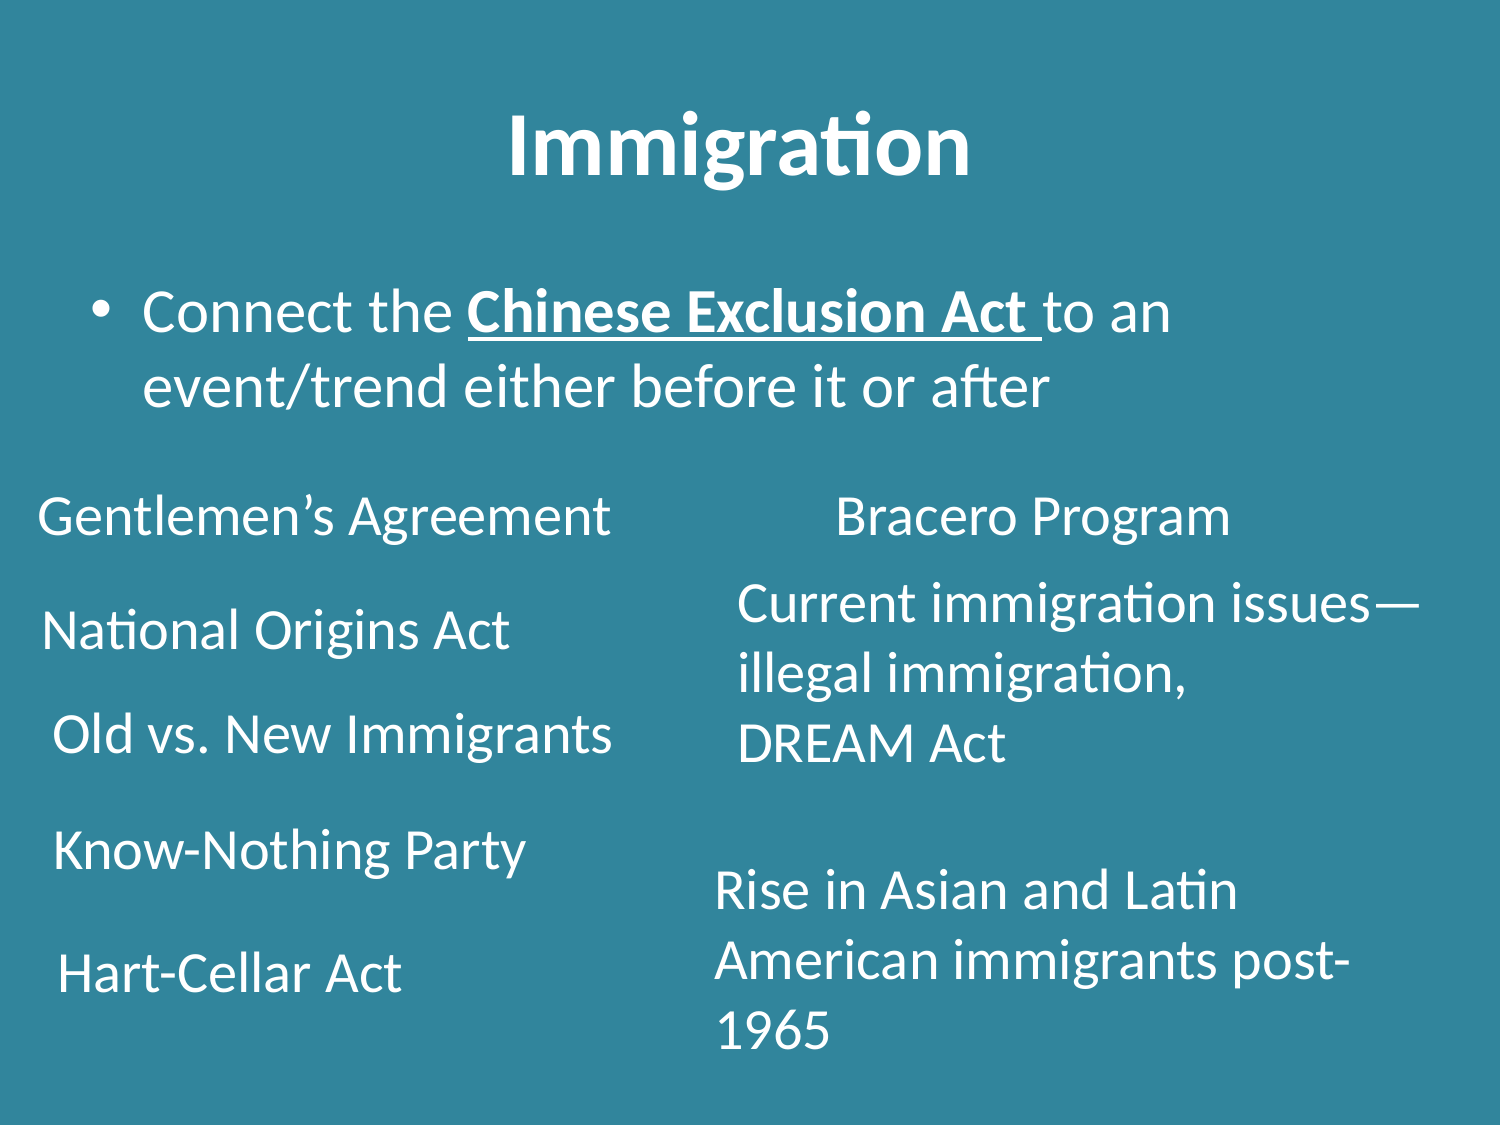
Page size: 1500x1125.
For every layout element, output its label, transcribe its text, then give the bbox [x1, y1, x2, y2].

text_box Rise in Asian and Latin American immigrants post-1965 [699, 843, 1384, 1069]
title Immigration [75, 45, 1425, 233]
list Connect the Chinese Exclusion Act to an event/trend either before it or after [75, 262, 1425, 430]
text_box Hart-Cellar Act [42, 926, 419, 1012]
text_box Old vs. New Immigrants [37, 687, 642, 773]
text_box Current immigration issues— illegal immigration, DREAM Act [722, 556, 1440, 782]
text_box Know-Nothing Party [38, 803, 556, 889]
text_box Gentlemen’s Agreement [23, 469, 641, 555]
text_box Bracero Program [820, 469, 1261, 555]
text_box National Origins Act [26, 583, 527, 669]
